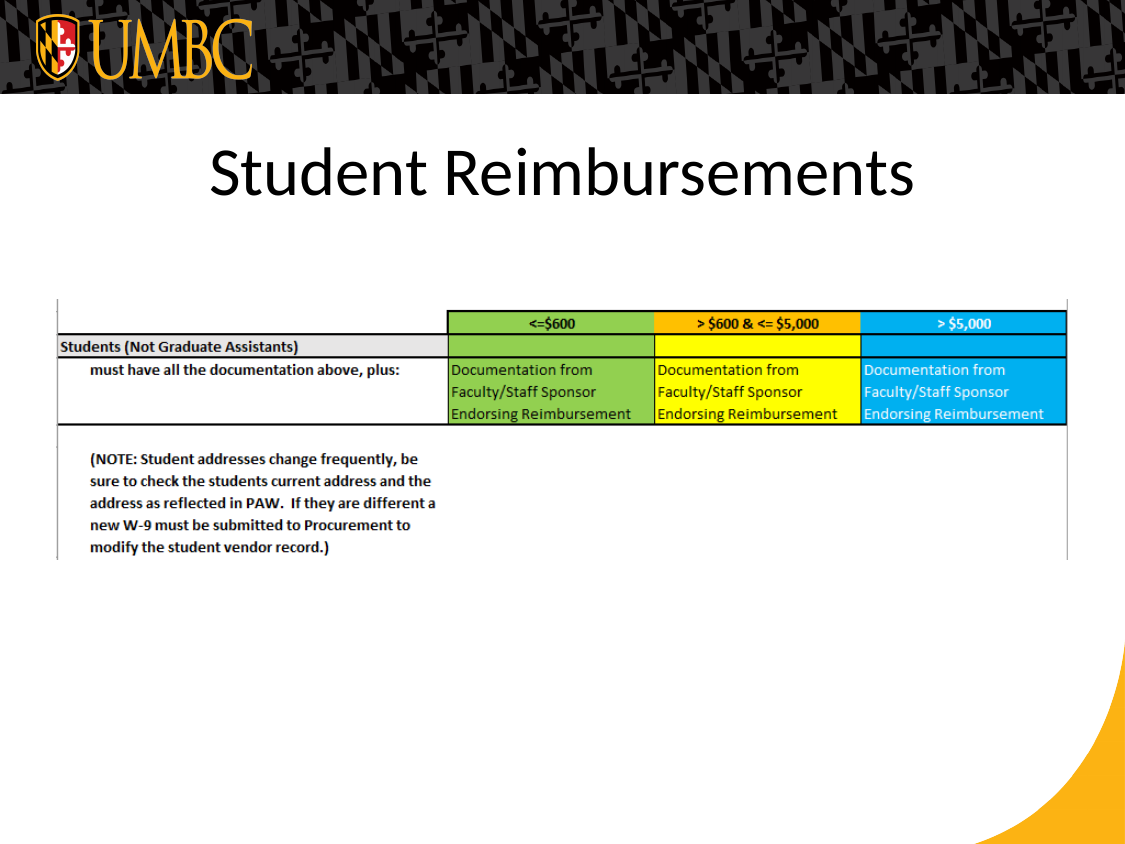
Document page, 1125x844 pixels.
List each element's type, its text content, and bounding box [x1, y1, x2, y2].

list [56, 299, 1069, 560]
picture [974, 639, 1125, 844]
title Student Reimbursements [56, 115, 1069, 221]
picture [0, 0, 1125, 94]
